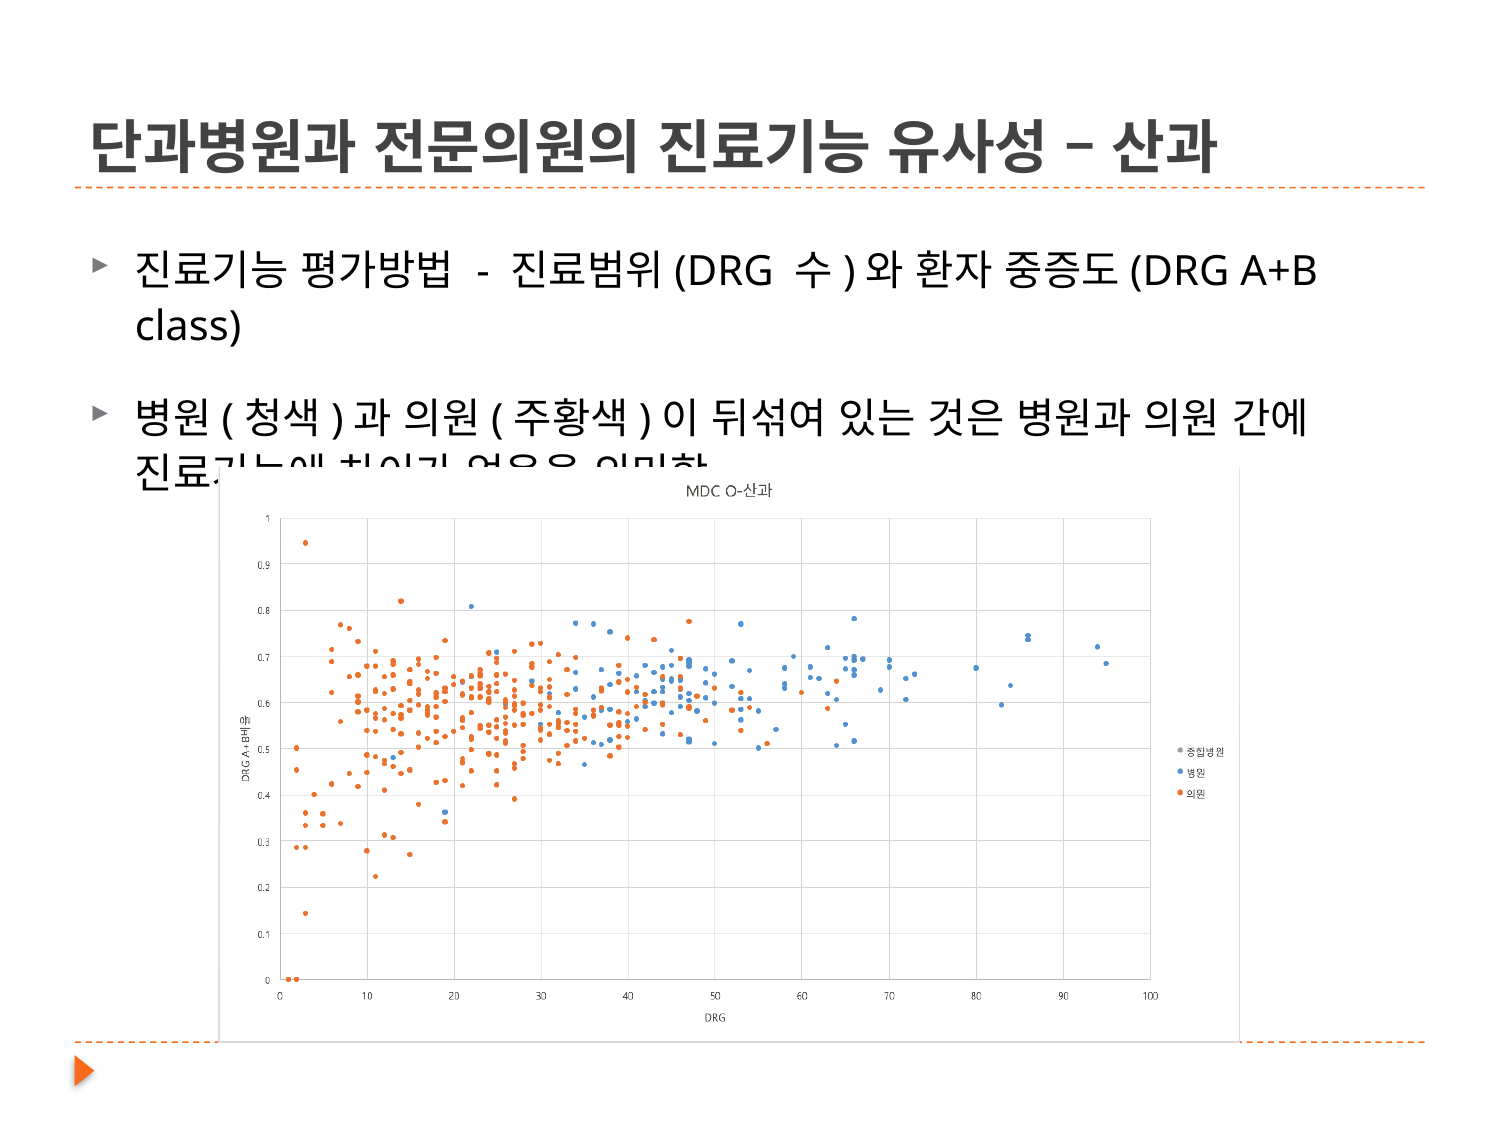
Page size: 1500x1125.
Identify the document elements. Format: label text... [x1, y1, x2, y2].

picture [218, 467, 1240, 1043]
title 단과병원과 전문의원의 진료기능 유사성 – 산과 [75, 24, 1425, 188]
list 진료기능 평가방법 - 진료범위(DRG 수)와 환자 중증도(DRG A+B class) 병원(청색)과 의원(주황색)이 뒤섞여 있는 것은 병원과 의원 간에 진료기능에 차이가 없음을 의미함. [75, 231, 1425, 1043]
